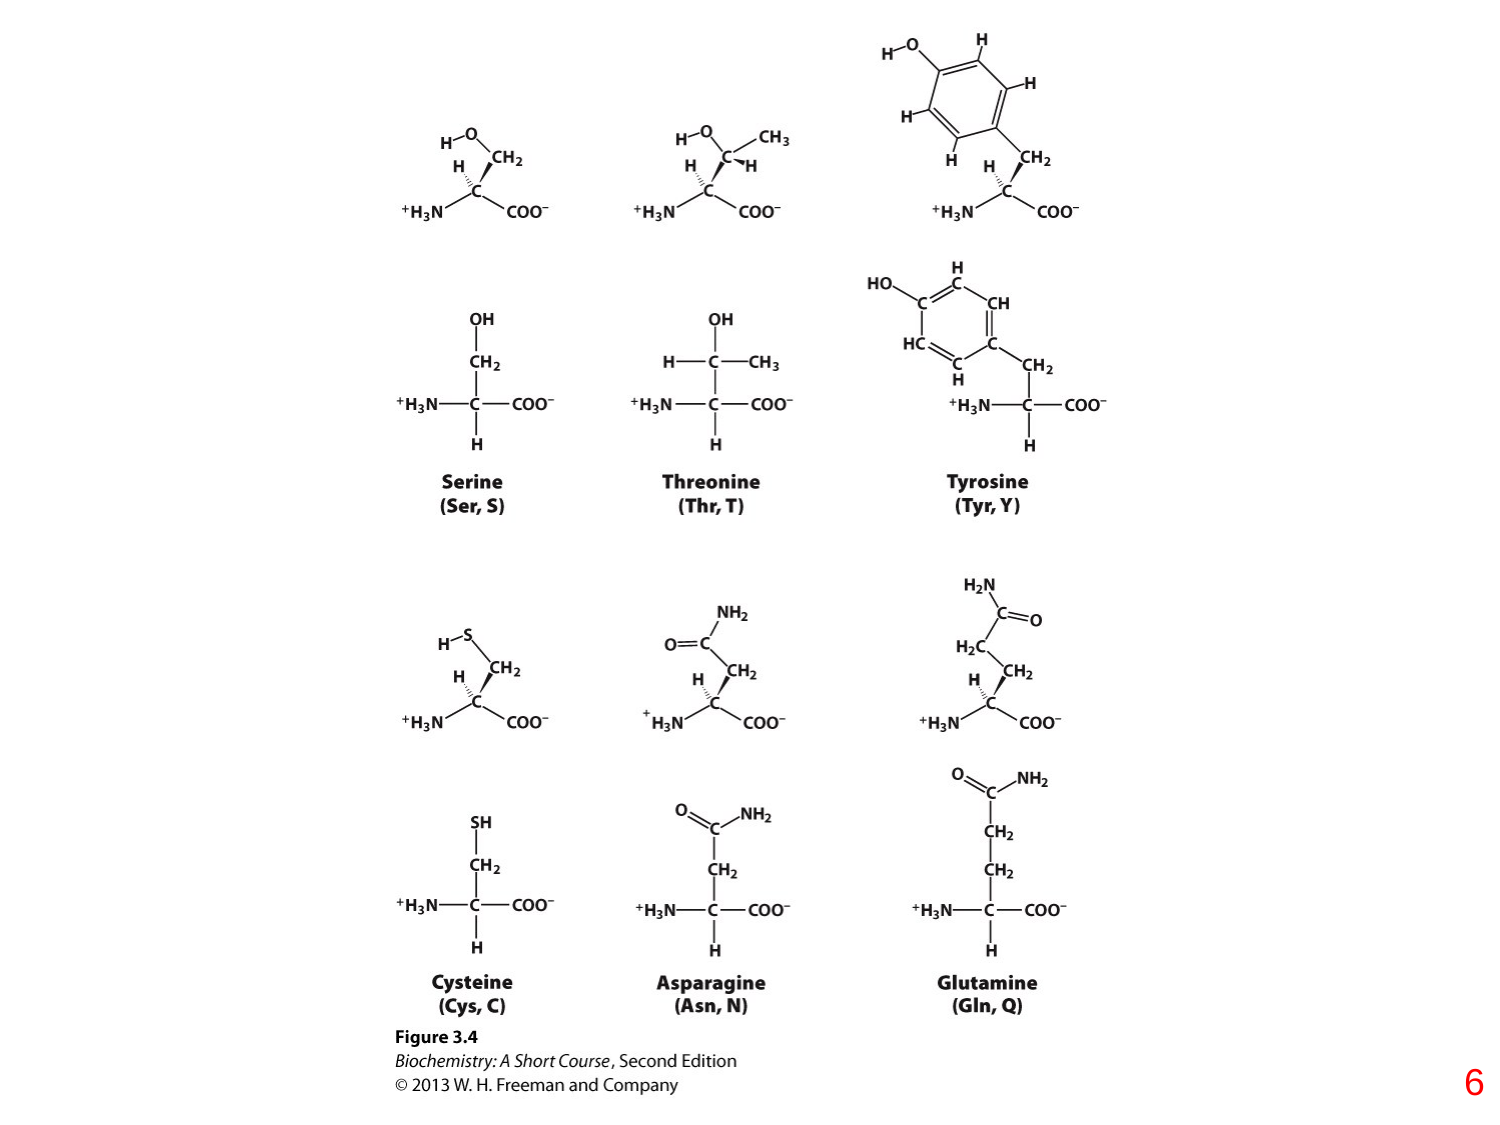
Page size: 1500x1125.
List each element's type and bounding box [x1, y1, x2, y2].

picture [387, 26, 1116, 1099]
